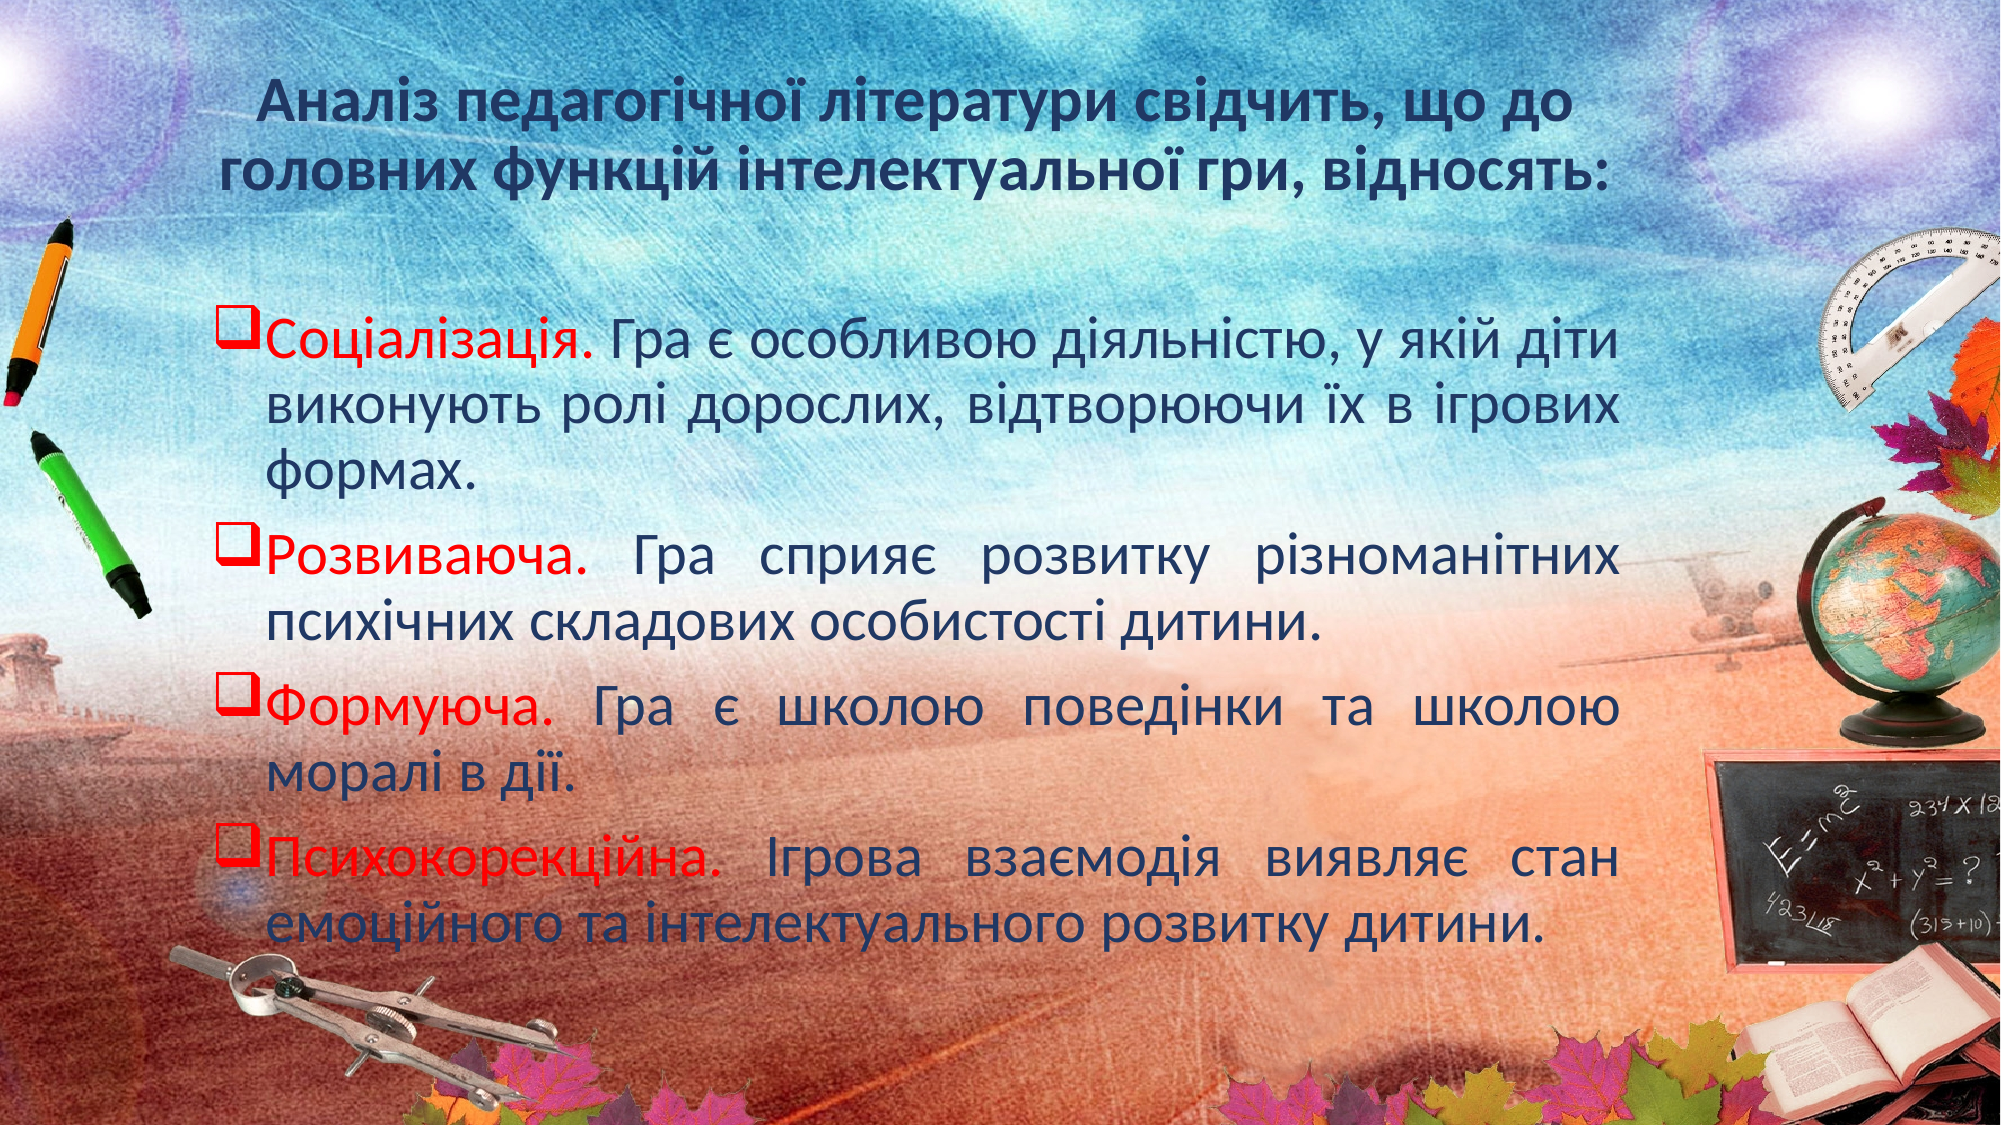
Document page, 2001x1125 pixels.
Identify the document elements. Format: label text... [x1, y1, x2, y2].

subtitle Аналіз педагогічної літератури свідчить, що до головних функцій інтелектуальної гри, відносять: Соціалізація. Гра є особливою діяльністю, у якій діти виконують ролі дорослих, відтворюючи їх в ігрових формах. Розвиваюча. Гра сприяє розвитку різноманітних психічних складових особистості дитини. Формуюча. Гра є школою поведінки та школою моралі в дії. Психокорекційна. Ігрова взаємодія виявляє стан емоційного та інтелектуального розвитку дитини. [196, 57, 1637, 1016]
picture [0, 0, 2001, 1125]
